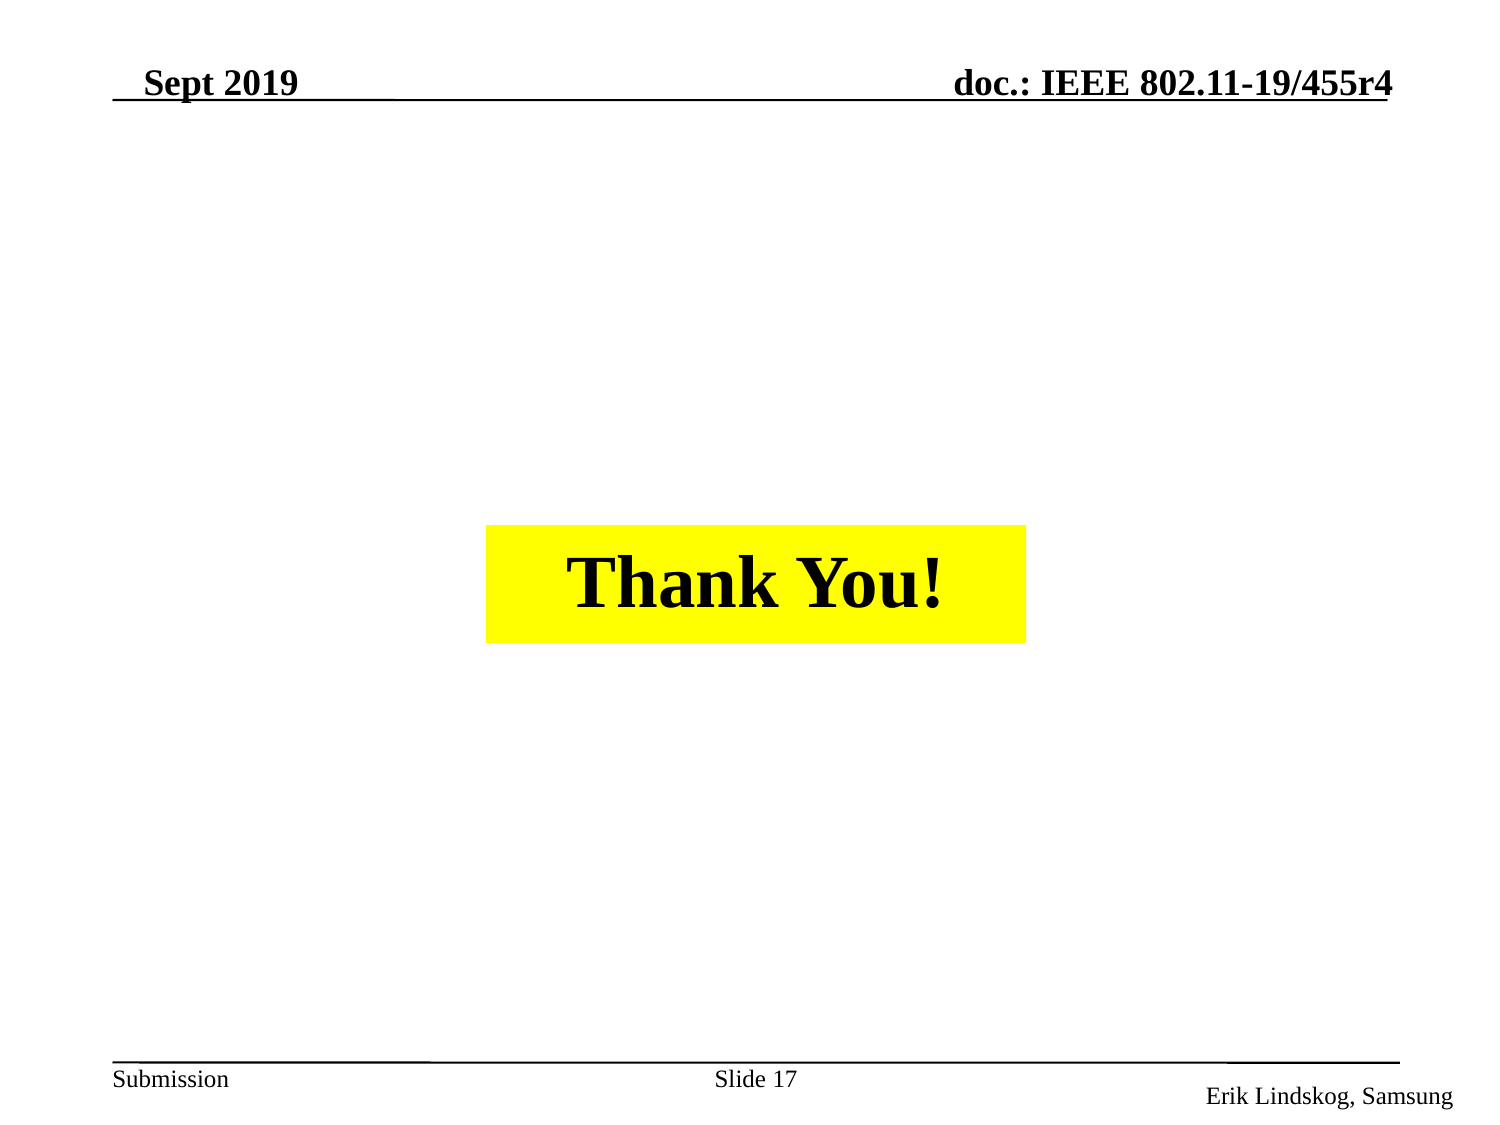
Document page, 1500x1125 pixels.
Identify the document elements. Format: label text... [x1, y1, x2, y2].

footer Erik Lindskog, Samsung [803, 1079, 1455, 1105]
slide_number Slide 17 [712, 1061, 800, 1123]
list Thank You! [485, 524, 1027, 644]
